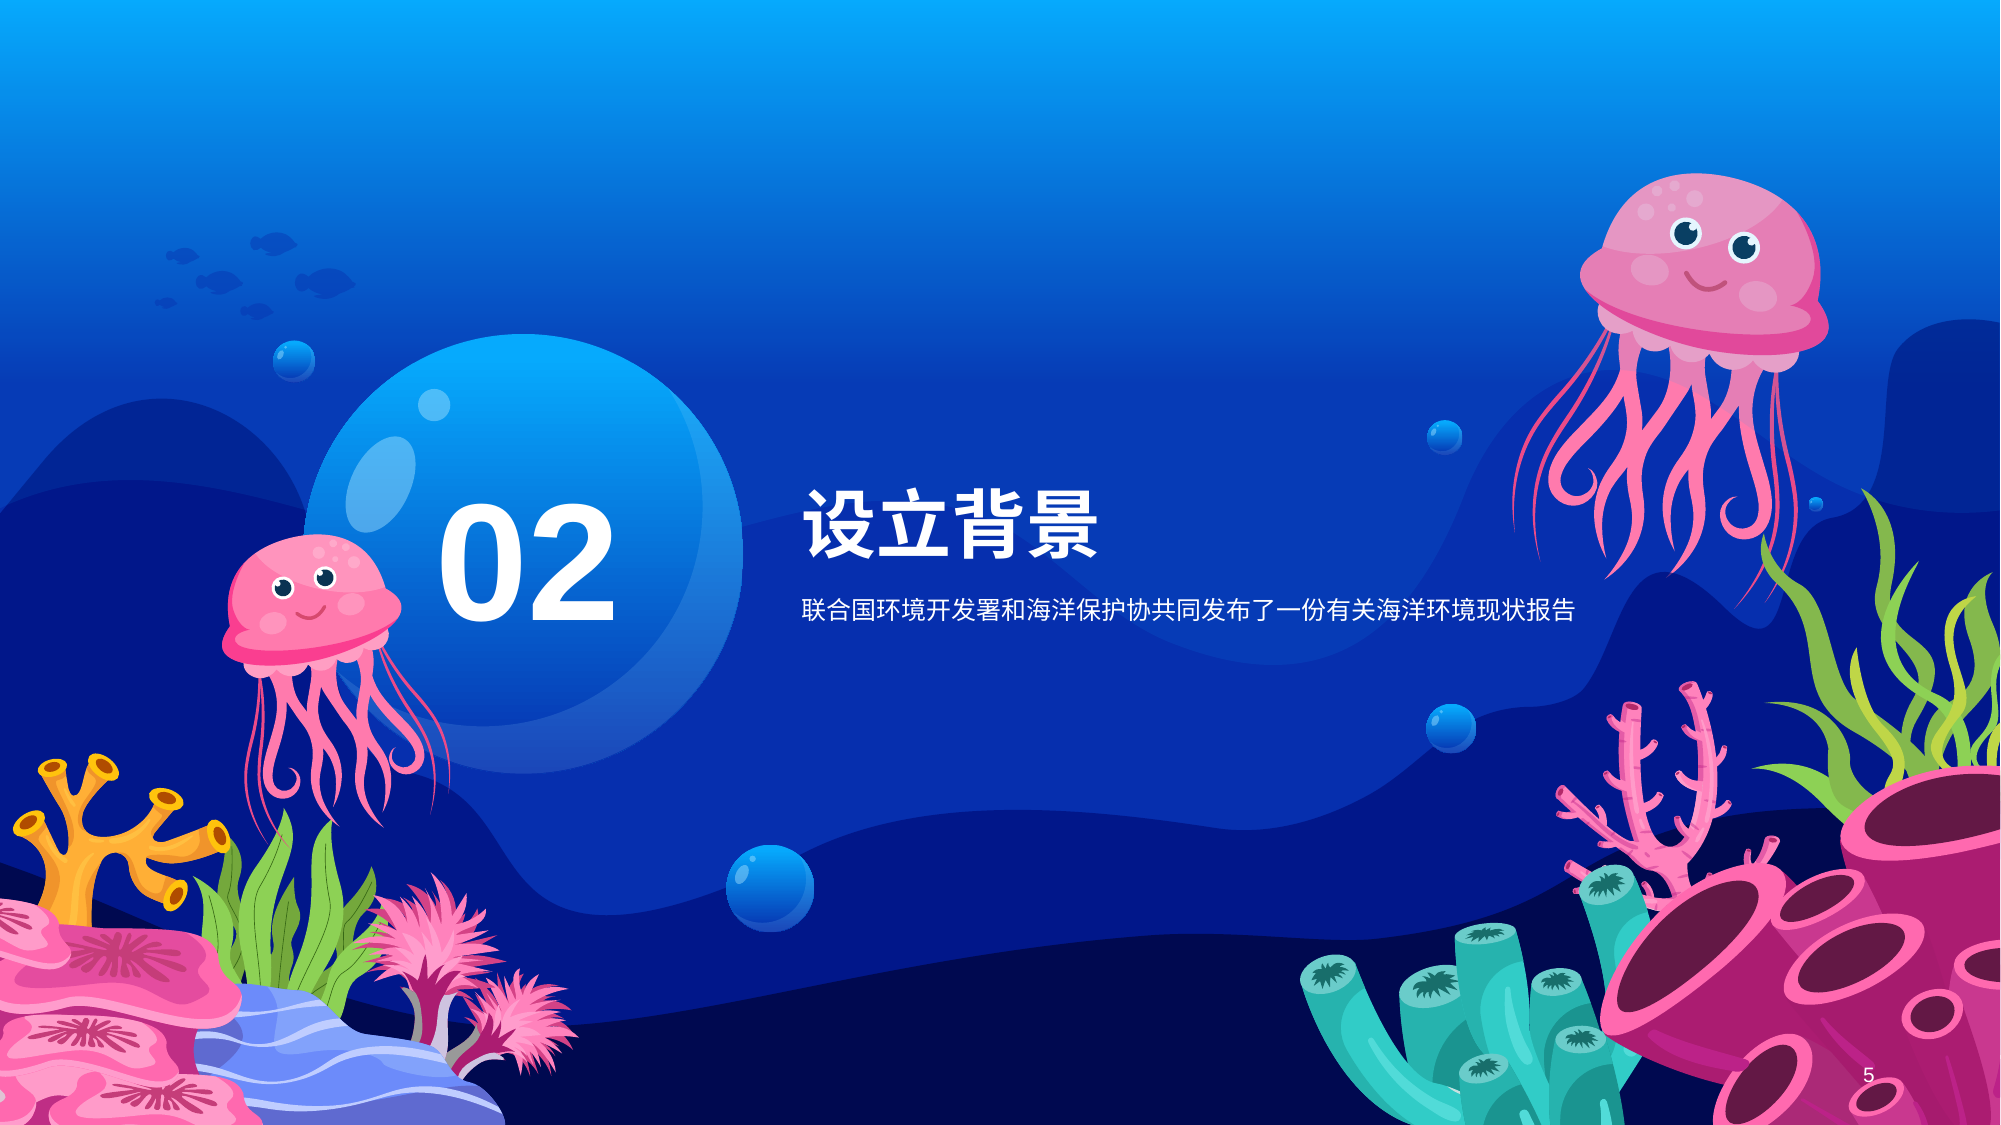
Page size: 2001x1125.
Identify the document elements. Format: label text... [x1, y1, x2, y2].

list 联合国环境开发署和海洋保护协共同发布了一份有关海洋环境现状报告 [786, 590, 1602, 634]
title 设立背景 [786, 479, 1601, 577]
slide_number 5 [1452, 1056, 1890, 1092]
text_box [222, 534, 451, 849]
text_box 02 [385, 469, 670, 665]
